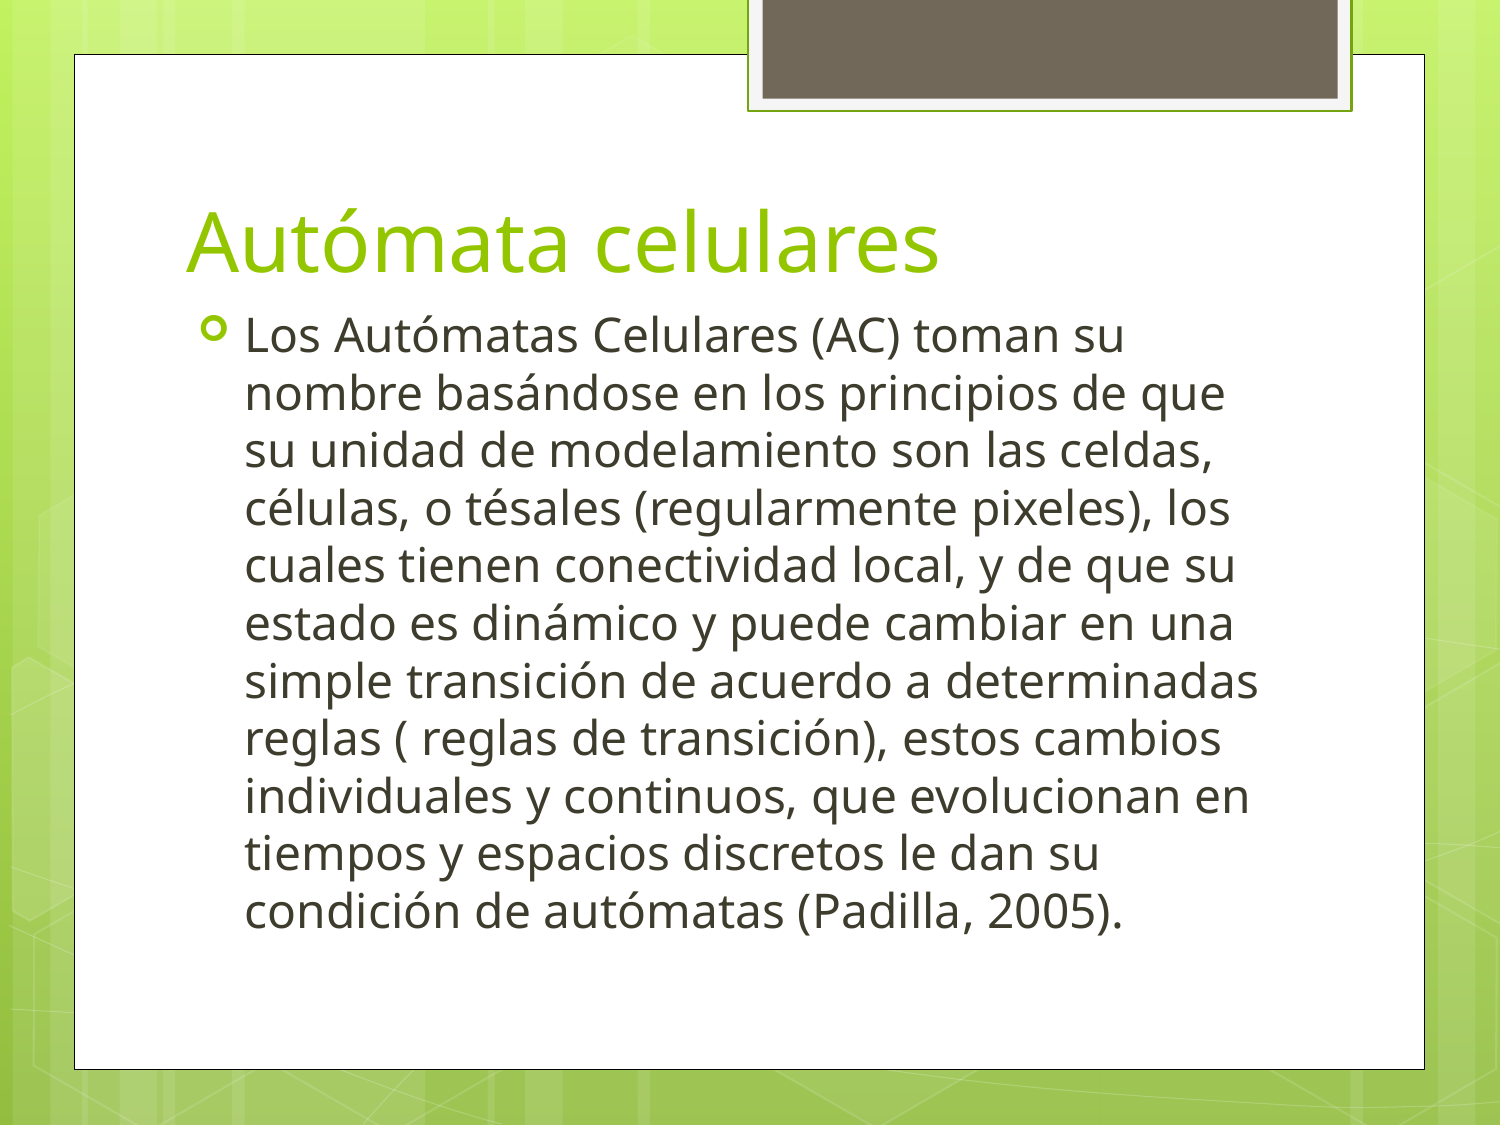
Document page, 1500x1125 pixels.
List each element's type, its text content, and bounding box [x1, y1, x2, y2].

title Autómata celulares [171, 172, 1324, 297]
list Los Autómatas Celulares (AC) toman su nombre basándose en los principios de que su unidad de modelamiento son las celdas, células, o tésales (regularmente pixeles), los cuales tienen conectividad local, y de que su estado es dinámico y puede cambiar en una simple transición de acuerdo a determinadas reglas ( reglas de transición), estos cambios individuales y continuos, que evolucionan en tiempos y espacios discretos le dan su condición de autómatas (Padilla, 2005). [171, 297, 1283, 957]
